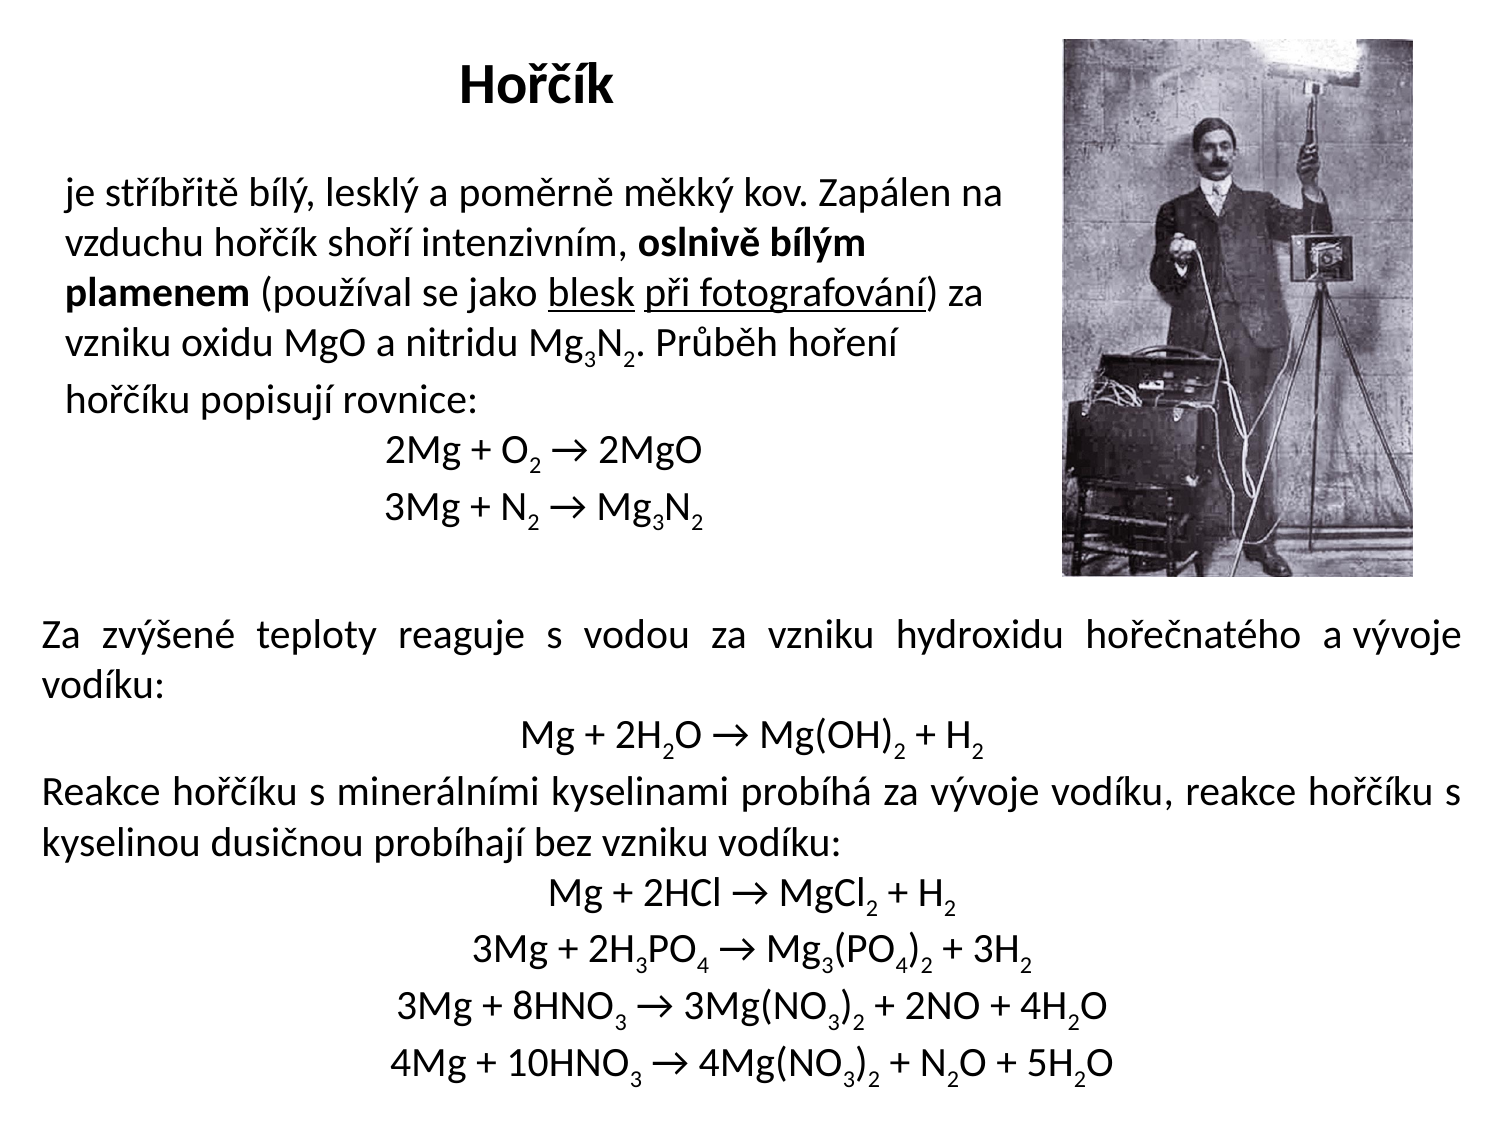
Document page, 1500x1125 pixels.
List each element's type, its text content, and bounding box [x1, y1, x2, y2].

picture [1062, 38, 1413, 578]
text_box Za zvýšené teploty reaguje s vodou za vzniku hydroxidu hořečnatého a vývoje vodíku: Mg + 2H2O → Mg(OH)2 + H2 Reakce hořčíku s minerálními kyselinami probíhá za vývoje vodíku, reakce hořčíku s kyselinou dusičnou probíhají bez vzniku vodíku: Mg + 2HCl → MgCl2 + H2 3Mg + 2H3PO4 → Mg3(PO4)2 + 3H2 3Mg + 8HNO3 → 3Mg(NO3)2 + 2NO + 4H2O 4Mg + 10HNO3 → 4Mg(NO3)2 + N2O + 5H2O [26, 599, 1477, 1125]
text_box Hořčík je stříbřitě bílý, lesklý a poměrně měkký kov. Zapálen na vzduchu hořčík shoří intenzivním, oslnivě bílým plamenem (používal se jako blesk při fotografování) za vzniku oxidu MgO a nitridu Mg3N2. Průběh hoření hořčíku popisují rovnice: 2Mg + O2 → 2MgO 3Mg + N2 → Mg3N2 [49, 37, 1038, 543]
